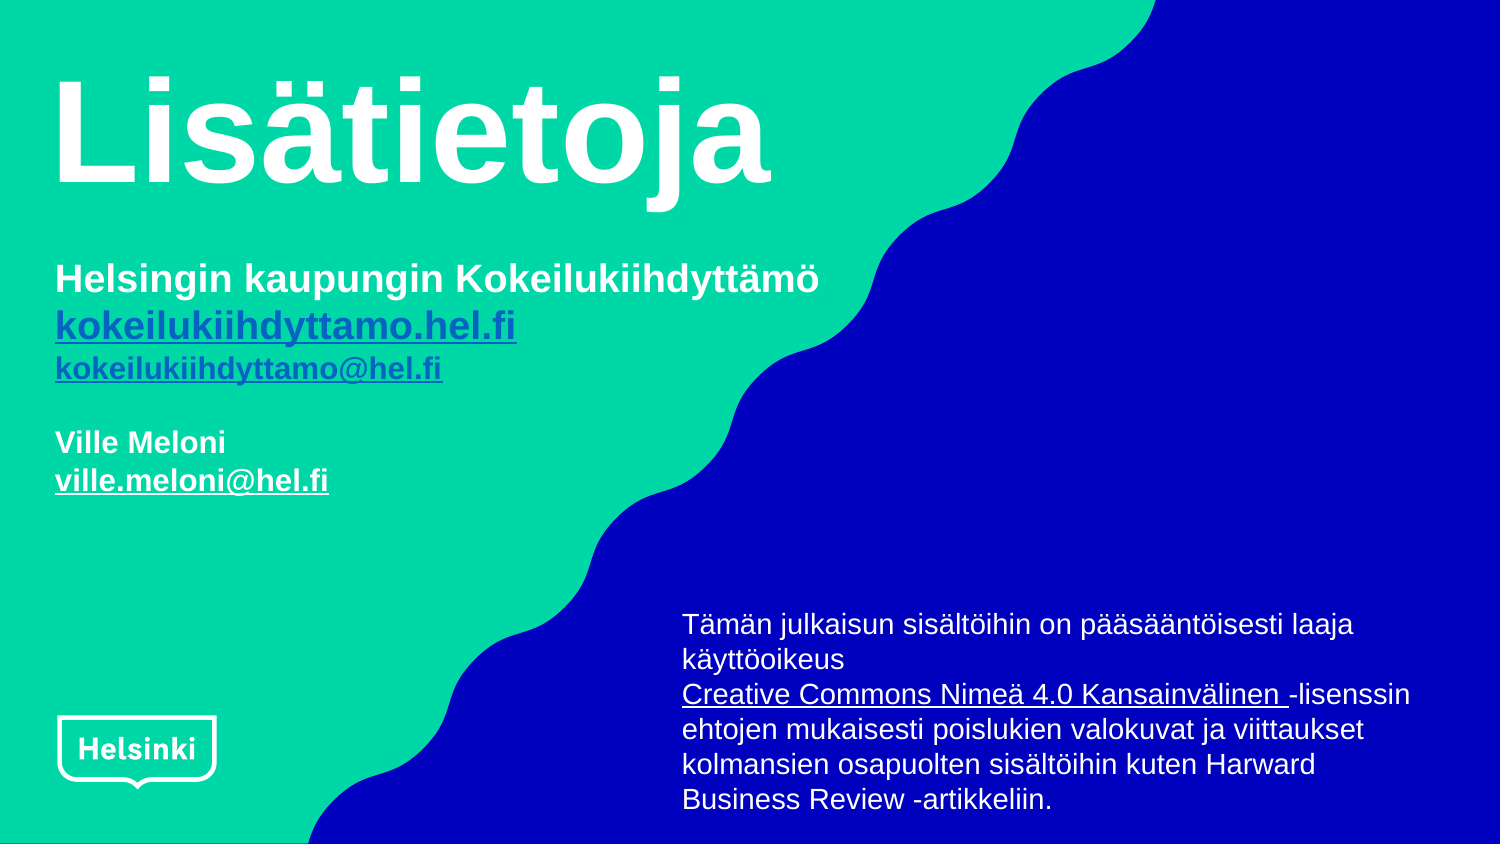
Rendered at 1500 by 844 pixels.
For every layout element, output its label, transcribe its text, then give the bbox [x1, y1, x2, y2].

text_box Tämän julkaisun sisältöihin on pääsääntöisesti laaja käyttöoikeus Creative Commons Nimeä 4.0 Kansainvälinen -lisenssin ehtojen mukaisesti poislukien valokuvat ja viittaukset kolmansien osapuolten sisältöihin kuten Harward Business Review -artikkeliin. [666, 590, 1436, 831]
title Lisätietoja [50, 56, 1372, 312]
list Helsingin kaupungin Kokeilukiihdyttämö kokeilukiihdyttamo.hel.fi kokeilukiihdyttamo@hel.fi Ville Meloni ville.meloni@hel.fi [54, 252, 1377, 541]
